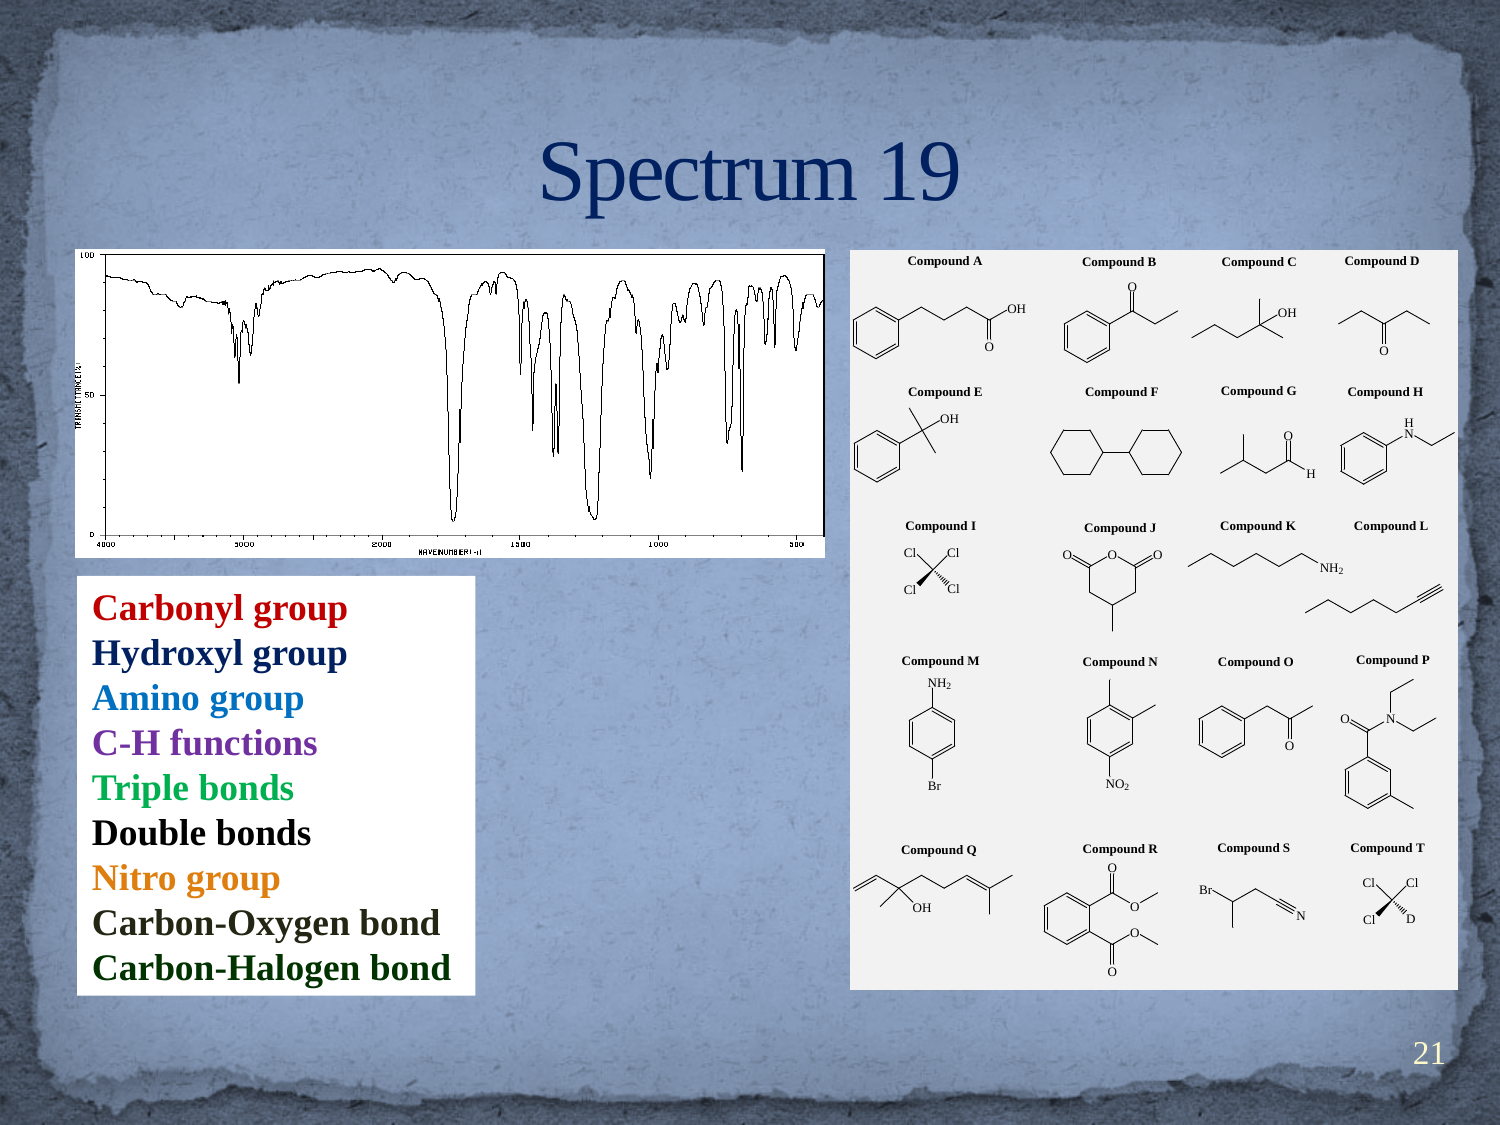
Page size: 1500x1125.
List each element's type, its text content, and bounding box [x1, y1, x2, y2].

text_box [852, 252, 1458, 988]
title Spectrum 19 [74, 24, 1425, 225]
text_box Carbonyl group Hydroxyl group Amino group C-H functions Triple bonds Double bonds Nitro group Carbon-Oxygen bond Carbon-Halogen bond [77, 575, 476, 996]
picture [75, 249, 826, 558]
slide_number 21 [1379, 1014, 1480, 1089]
